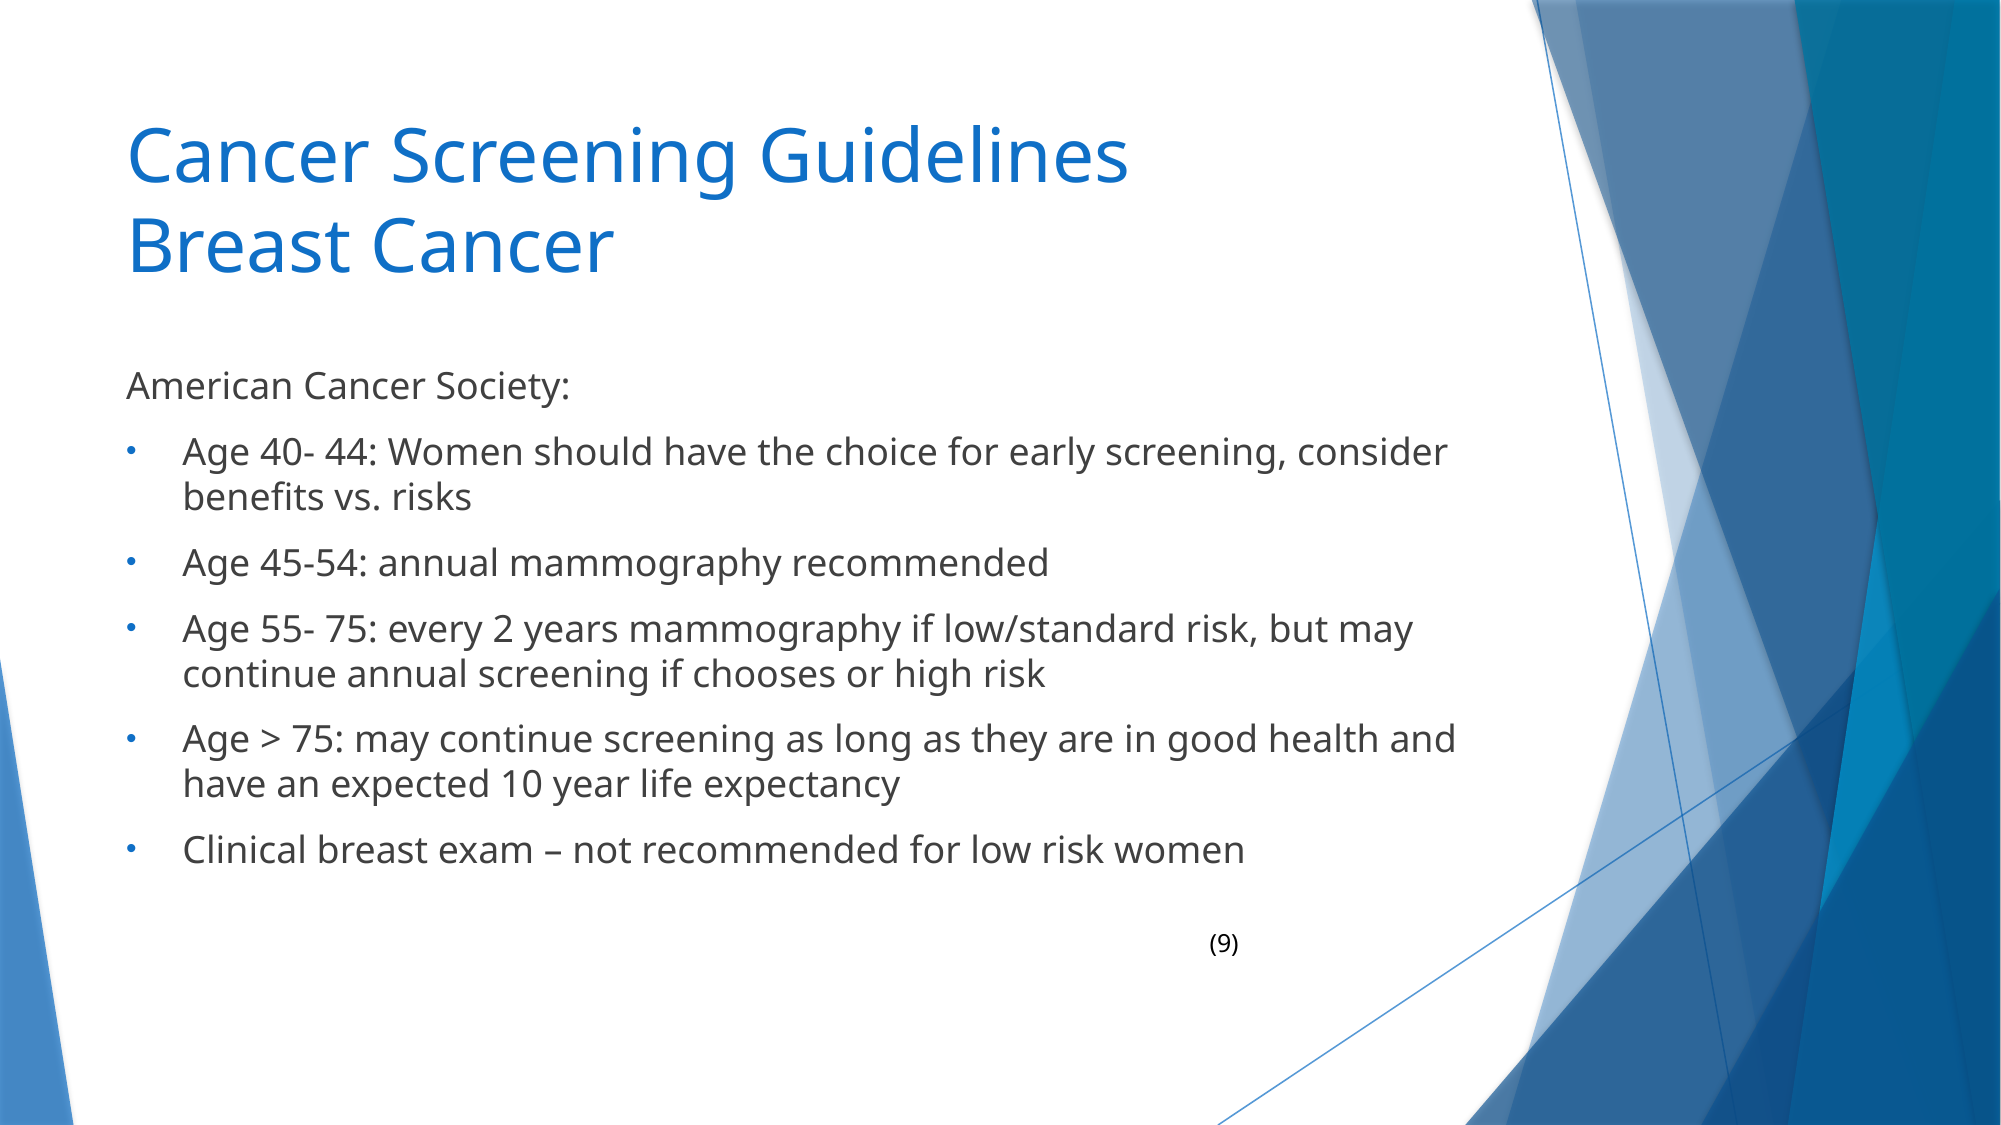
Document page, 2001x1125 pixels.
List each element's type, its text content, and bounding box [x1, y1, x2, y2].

text_box (9) [1194, 920, 1261, 965]
list American Cancer Society: Age 40- 44: Women should have the choice for early screening, consider benefits vs. risks Age 45-54: annual mammography recommended Age 55- 75: every 2 years mammography if low/standard risk, but may continue annual screening if chooses or high risk Age > 75: may continue screening as long as they are in good health and have an expected 10 year life expectancy Clinical breast exam – not recommended for low risk women [111, 354, 1522, 992]
title Cancer Screening Guidelines Breast Cancer [111, 99, 1522, 317]
